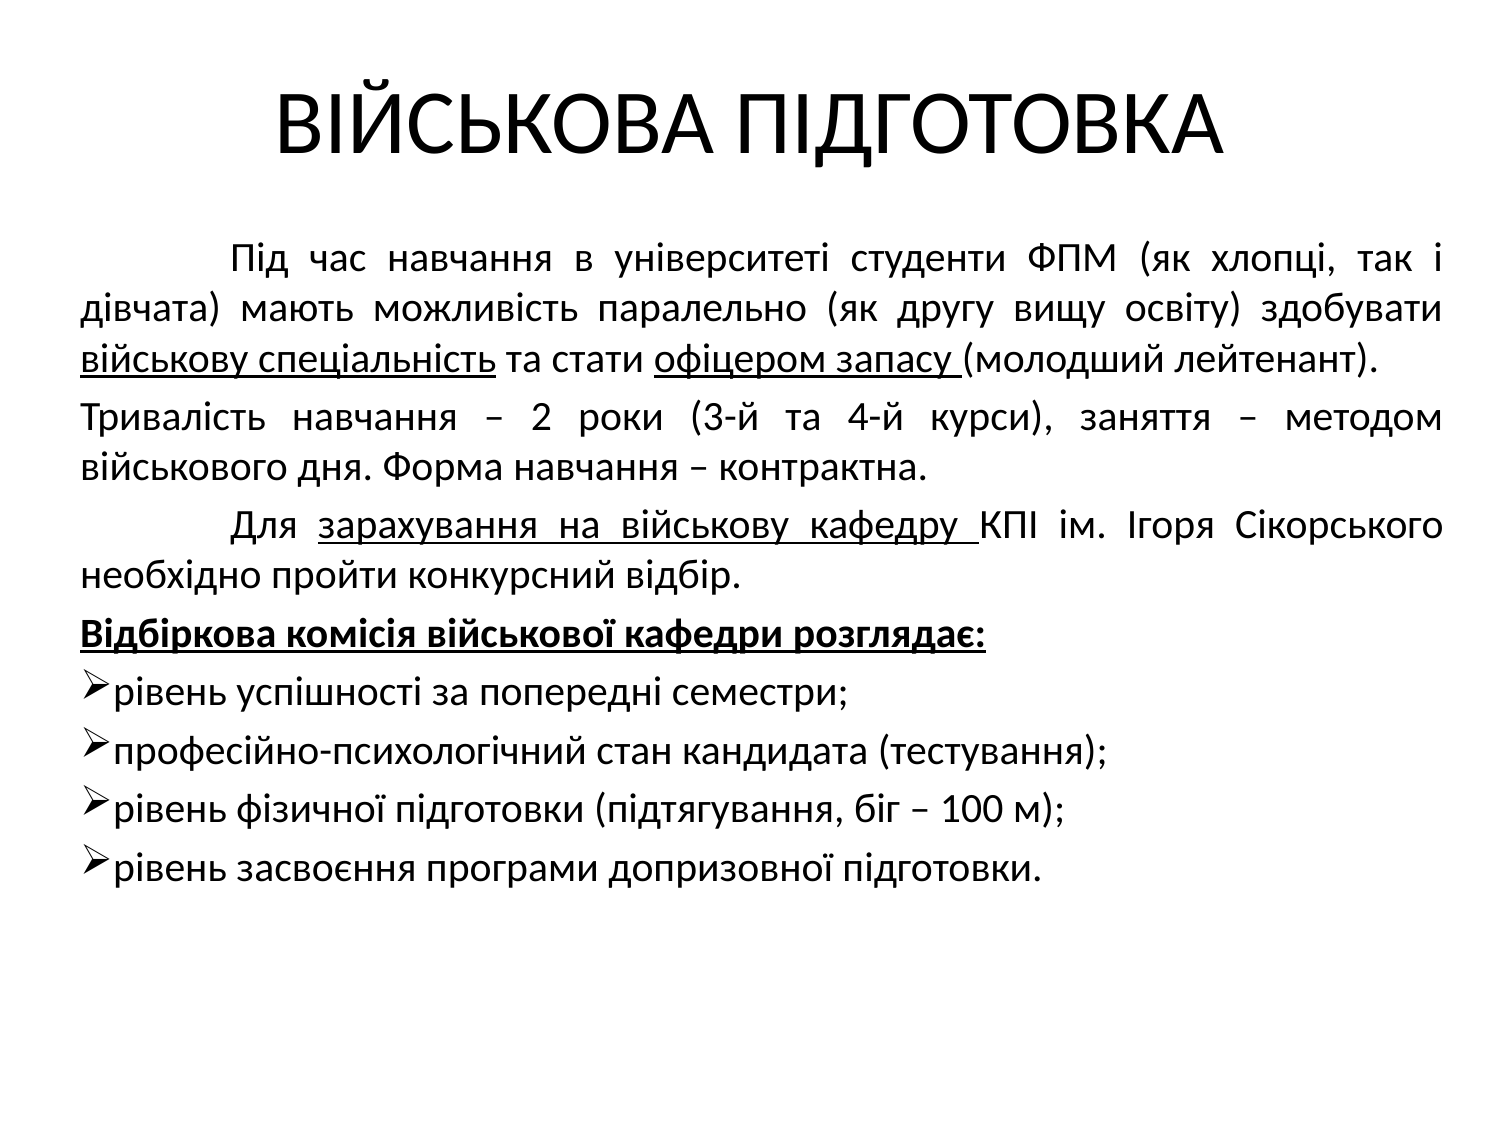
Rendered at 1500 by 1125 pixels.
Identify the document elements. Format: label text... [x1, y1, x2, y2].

subtitle Під час навчання в університеті студенти ФПМ (як хлопці, так і дівчата) мають можливість паралельно (як другу вищу освіту) здобувати військову спеціальність та стати офіцером запасу (молодший лейтенант). Тривалість навчання – 2 роки (3-й та 4-й курси), заняття – методом військового дня. Форма навчання – контрактна. Для зарахування на військову кафедру КПІ ім. Ігоря Сікорського необхідно пройти конкурсний відбір. Відбіркова комісія військової кафедри розглядає: рівень успішності за попередні семестри; професійно-психологічний стан кандидата (тестування); рівень фізичної підготовки (підтягування, біг – 100 м); рівень засвоєння програми допризовної підготовки. [64, 222, 1459, 1094]
title ВІЙСЬКОВА ПІДГОТОВКА [112, 35, 1388, 200]
